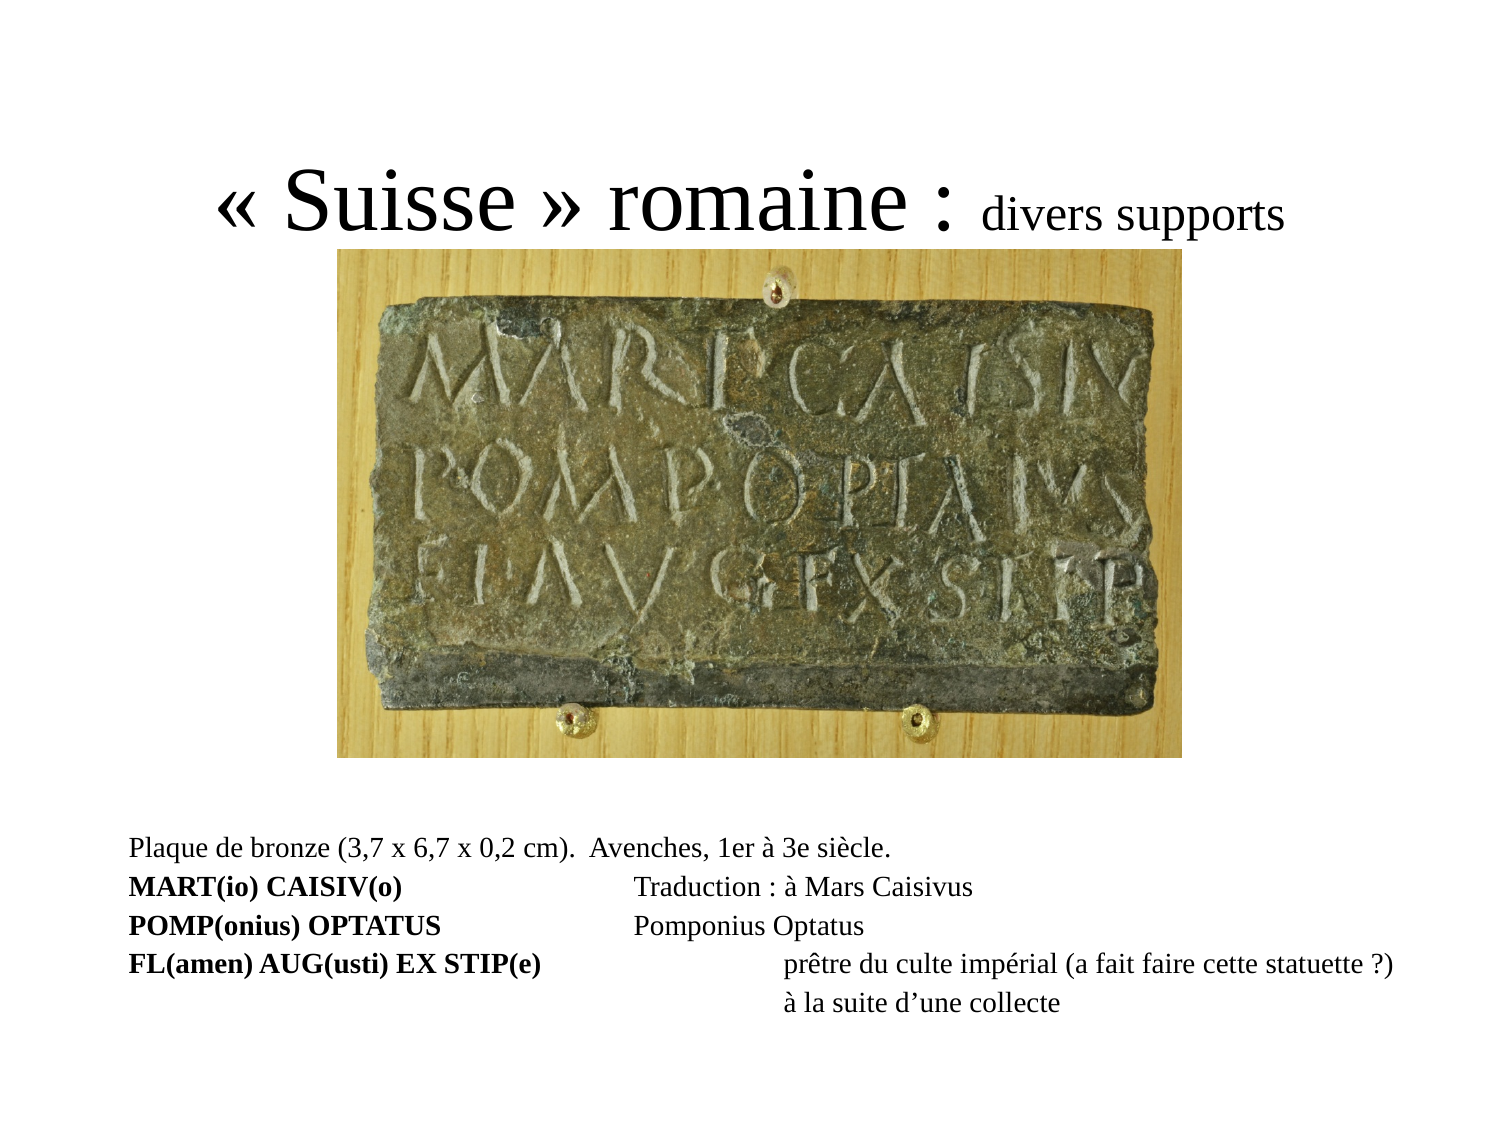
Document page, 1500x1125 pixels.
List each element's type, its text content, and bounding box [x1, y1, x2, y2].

picture [337, 249, 1182, 758]
text_box « Suisse » romaine : divers supports [112, 99, 1388, 288]
text_box Plaque de bronze (3,7 x 6,7 x 0,2 cm). Avenches, 1er à 3e siècle. MART(io) CAISIV(o) Traduction : à Mars Caisivus POMP(onius) OPTATUS Pomponius Optatus FL(amen) AUG(usti) EX STIP(e) prêtre du culte impérial (a fait faire cette statuette ?) à la suite d’une collecte [112, 824, 1425, 1038]
